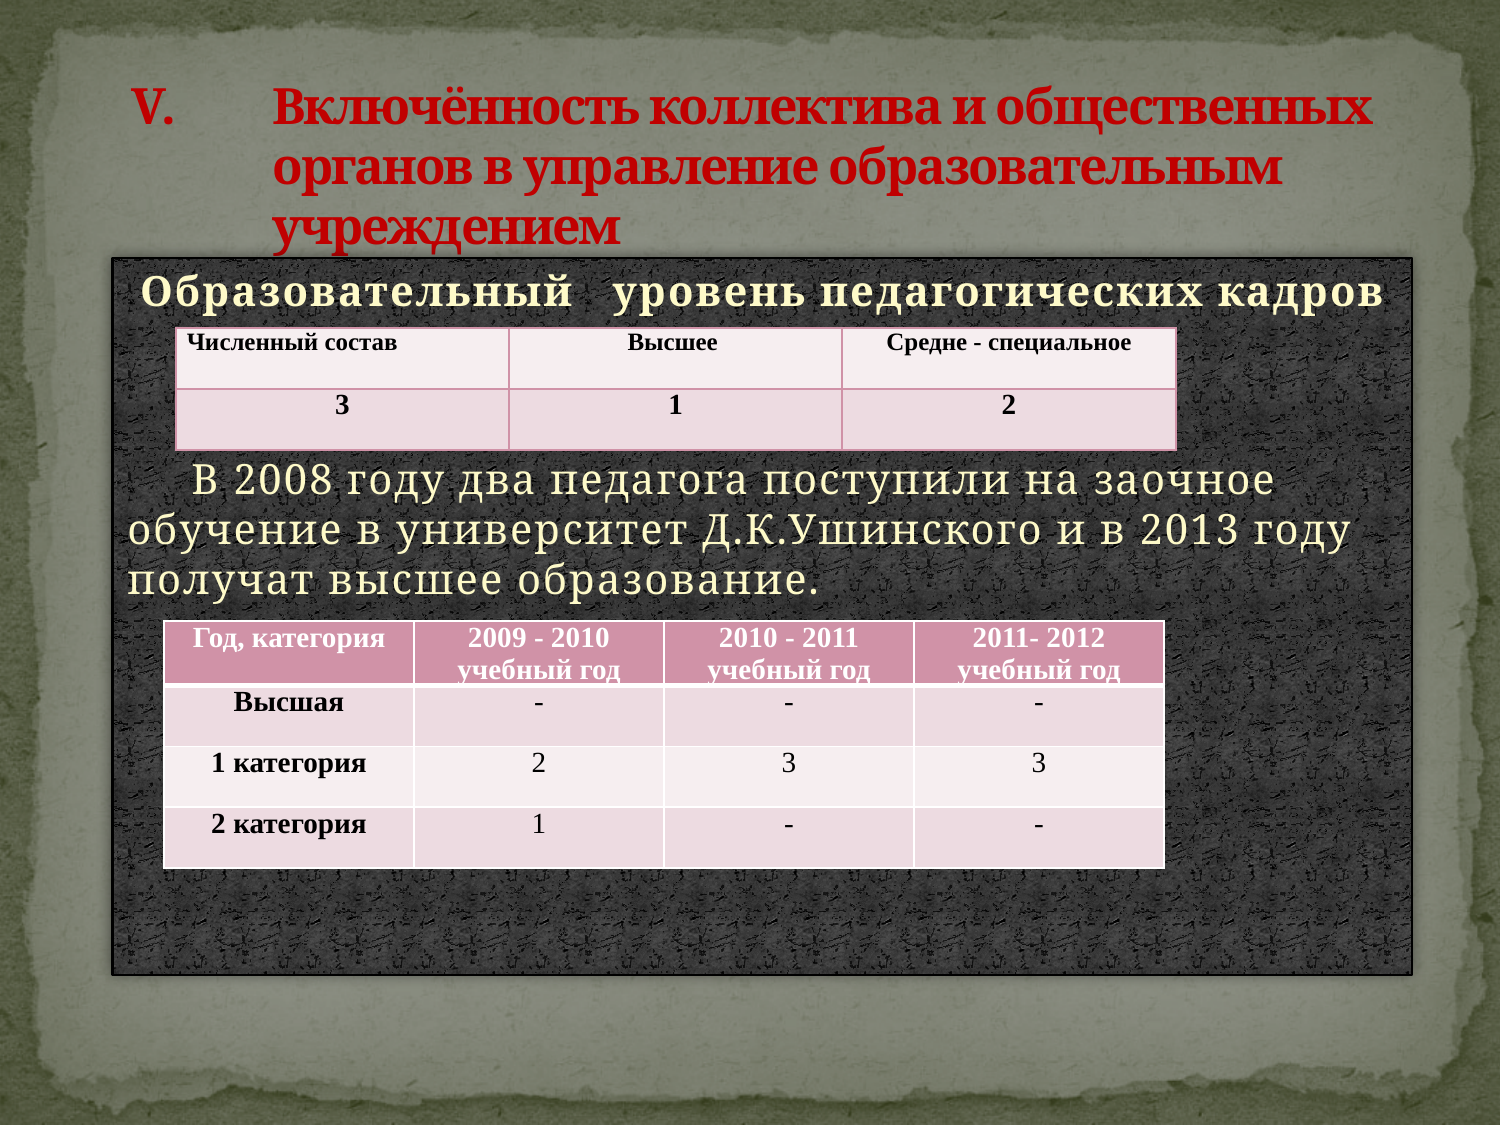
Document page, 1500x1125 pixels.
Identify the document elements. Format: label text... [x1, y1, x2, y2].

table_cell 2 категория [165, 808, 413, 867]
table_cell 3 [177, 390, 508, 449]
table_cell - [915, 688, 1163, 746]
table_header Средне - специальное [843, 329, 1175, 388]
table_cell 1 [510, 390, 841, 449]
table_cell 3 [915, 747, 1163, 806]
table_cell 1 категория [165, 747, 413, 806]
list Образовательный уровень педагогических кадров В 2008 году два педагога поступили на заочное обучение в университет Д.К.Ушинского и в 2013 году получат высшее образование. [111, 257, 1413, 976]
table_header Год, категория [165, 622, 413, 683]
table_cell - [915, 808, 1163, 867]
table_header Численный состав [177, 329, 508, 388]
table_header 2010 - 2011 учебный год [665, 622, 913, 683]
table_cell - [665, 808, 913, 867]
title Включённость коллектива и общественных органов в управление образовательным учреждением [117, 81, 1418, 252]
table_cell 2 [843, 390, 1175, 449]
table_header 2011- 2012 учебный год [915, 622, 1163, 683]
table_cell - [415, 688, 663, 746]
table_cell Высшая [165, 688, 413, 746]
table_cell - [665, 688, 913, 746]
table_cell 3 [665, 747, 913, 806]
table_cell 2 [415, 747, 663, 806]
table_header Высшее [510, 329, 841, 388]
table_cell 1 [415, 808, 663, 867]
table_header 2009 - 2010 учебный год [415, 622, 663, 683]
